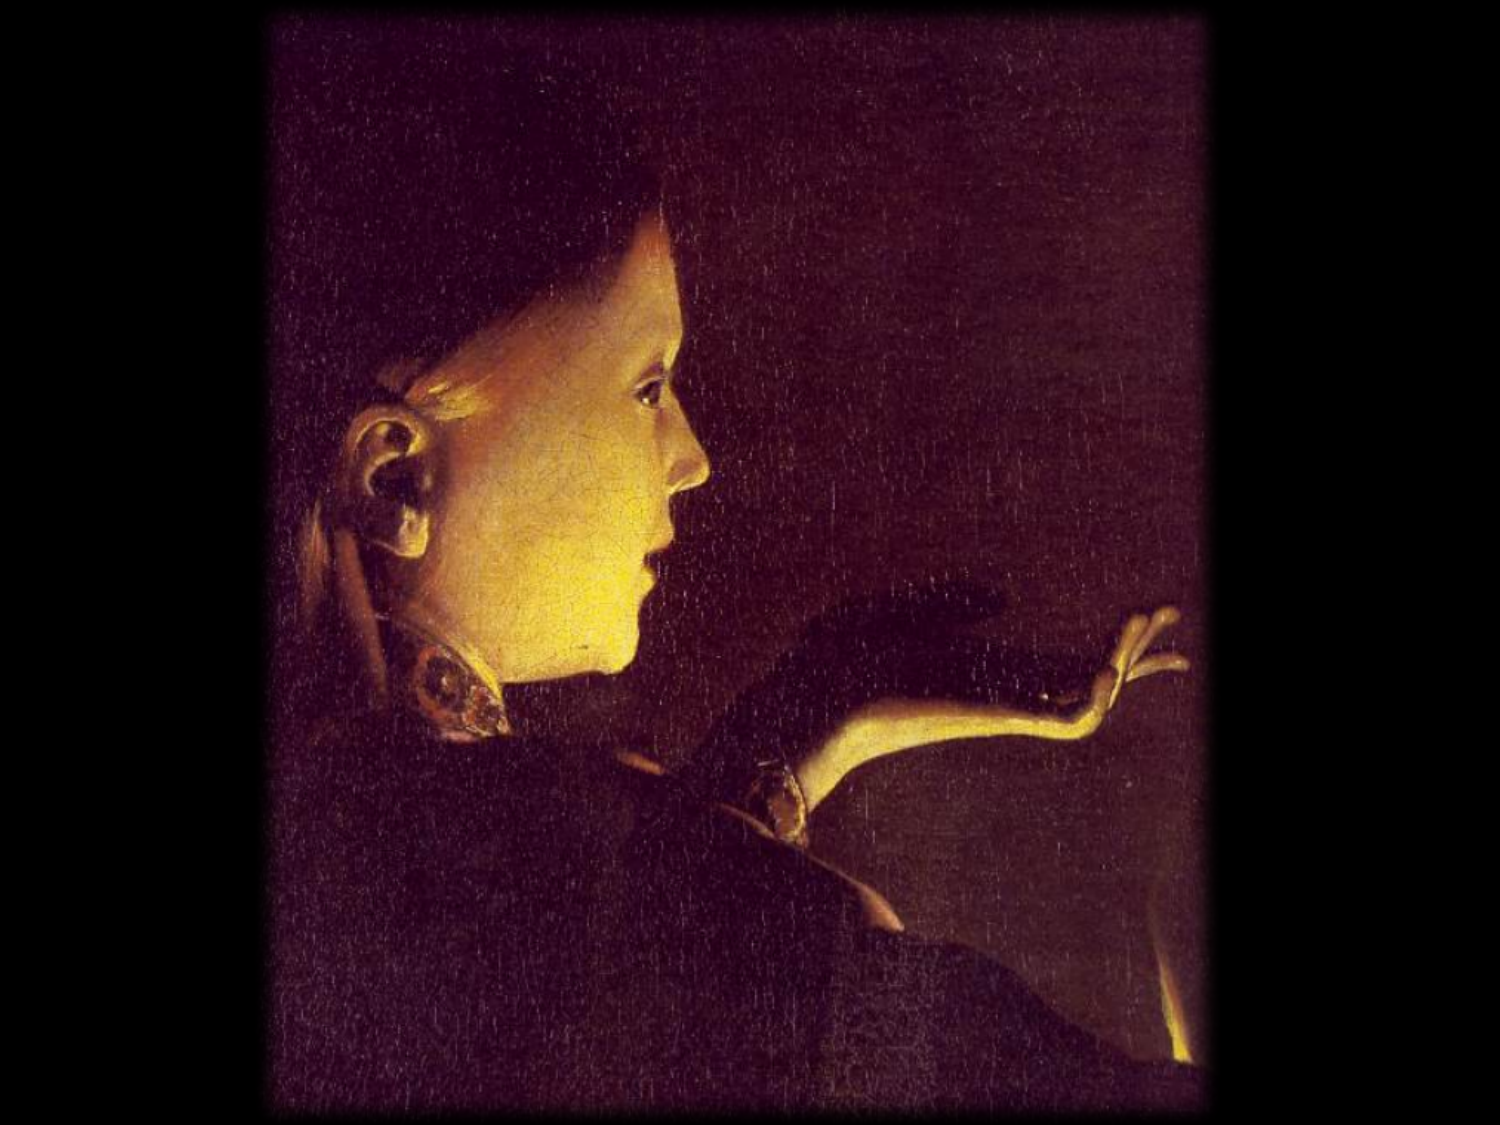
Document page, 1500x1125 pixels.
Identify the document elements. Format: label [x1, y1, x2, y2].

picture [253, 0, 1223, 1125]
